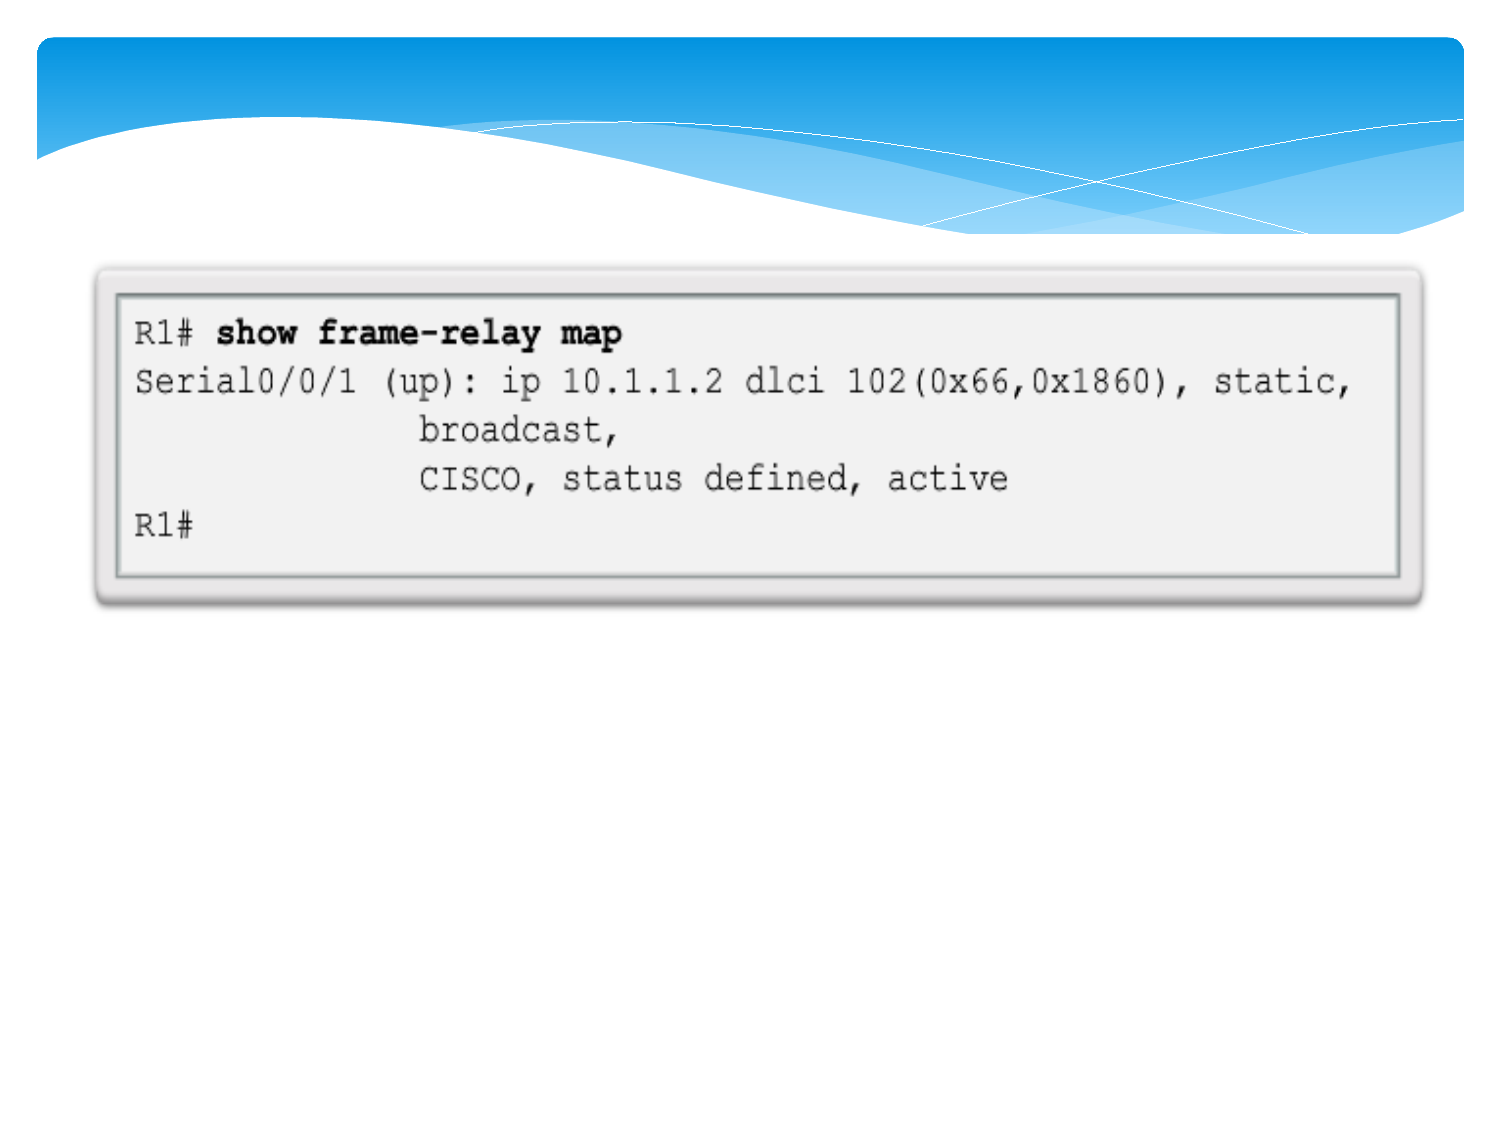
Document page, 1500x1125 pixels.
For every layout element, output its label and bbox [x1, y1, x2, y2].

picture [83, 234, 1435, 625]
